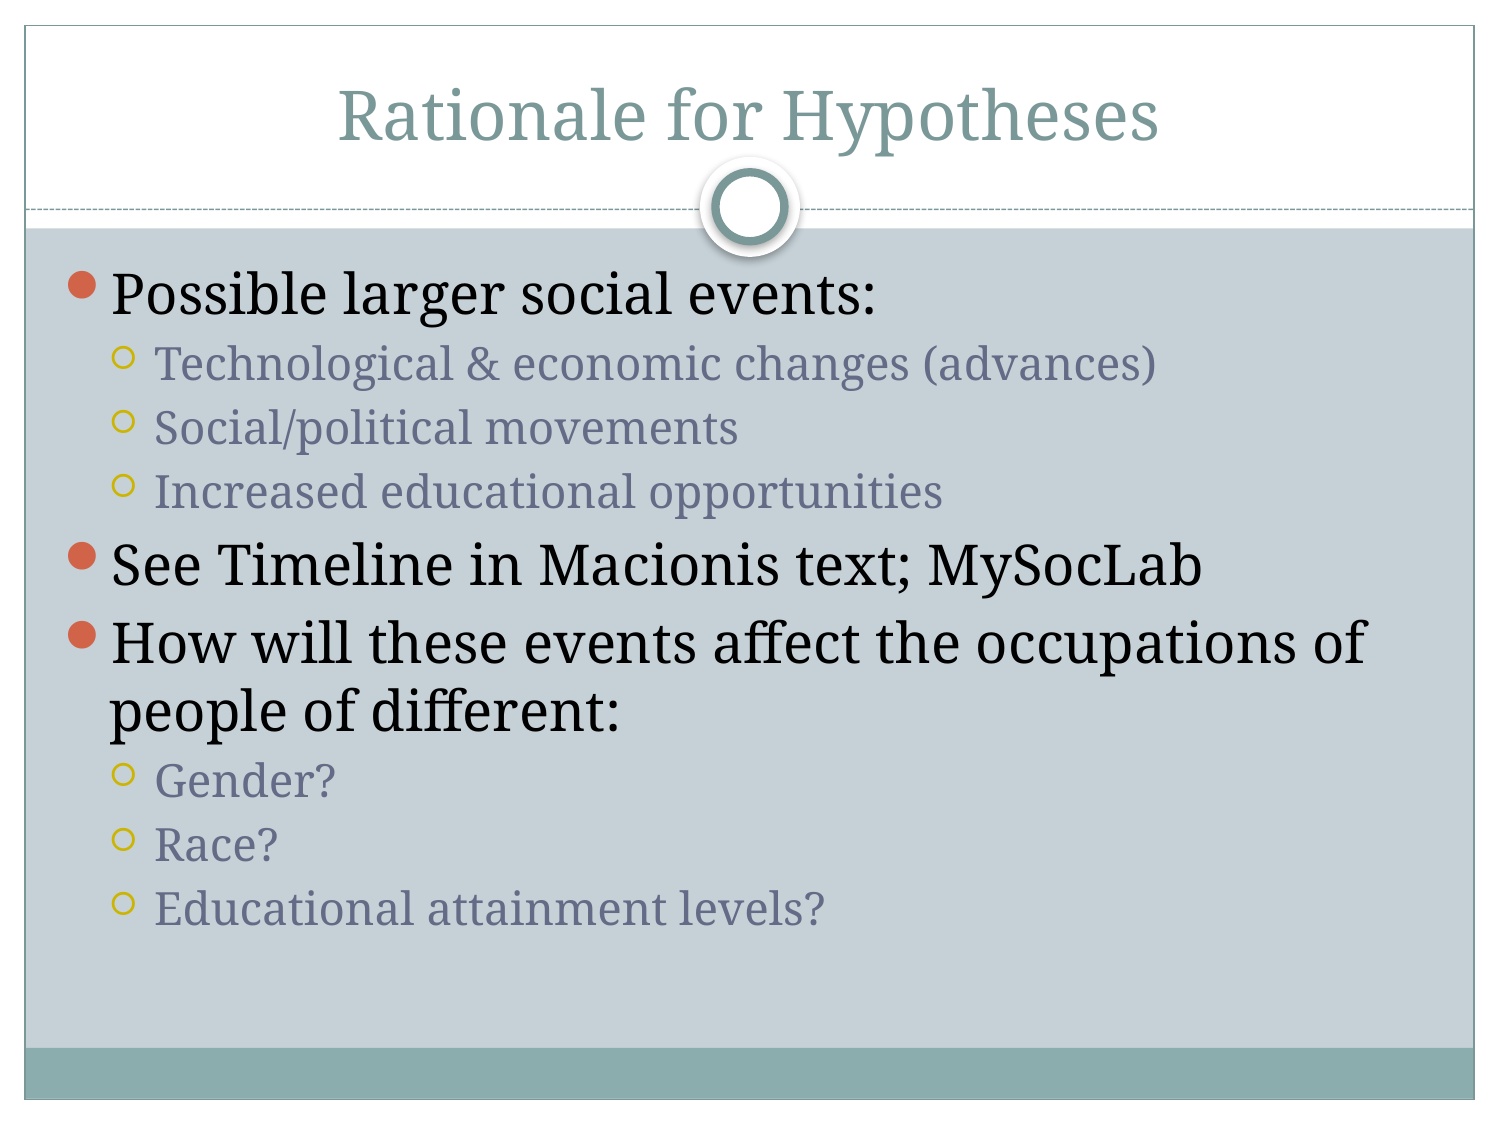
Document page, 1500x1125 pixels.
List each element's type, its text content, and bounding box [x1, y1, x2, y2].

title Rationale for Hypotheses [49, 37, 1450, 162]
list Possible larger social events: Technological & economic changes (advances) Social/political movements Increased educational opportunities See Timeline in Macionis text; MySocLab How will these events affect the occupations of people of different: Gender? Race? Educational attainment levels? [49, 250, 1445, 1001]
